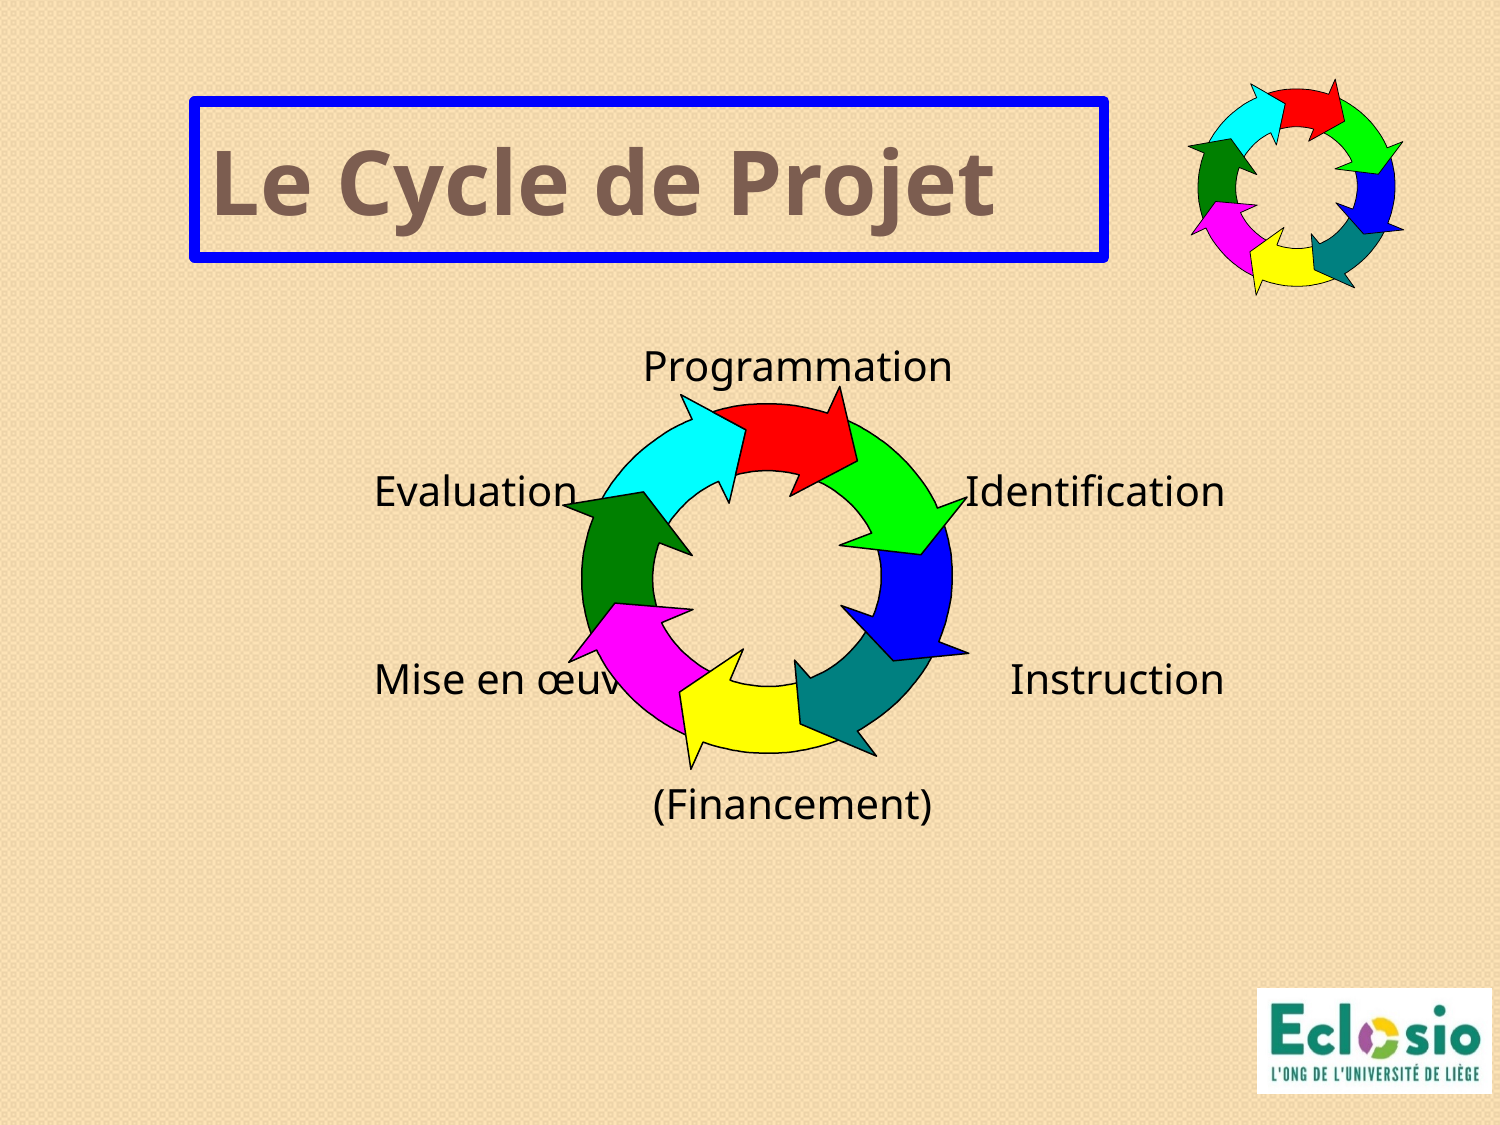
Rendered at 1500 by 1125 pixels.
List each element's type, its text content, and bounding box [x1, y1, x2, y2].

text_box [560, 384, 973, 774]
title Le Cycle de Projet [194, 101, 1104, 258]
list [1186, 77, 1406, 298]
list Programmation Evaluation Identification Mise en œuvre Instruction (Financement) [345, 332, 1258, 989]
picture [1257, 988, 1492, 1095]
